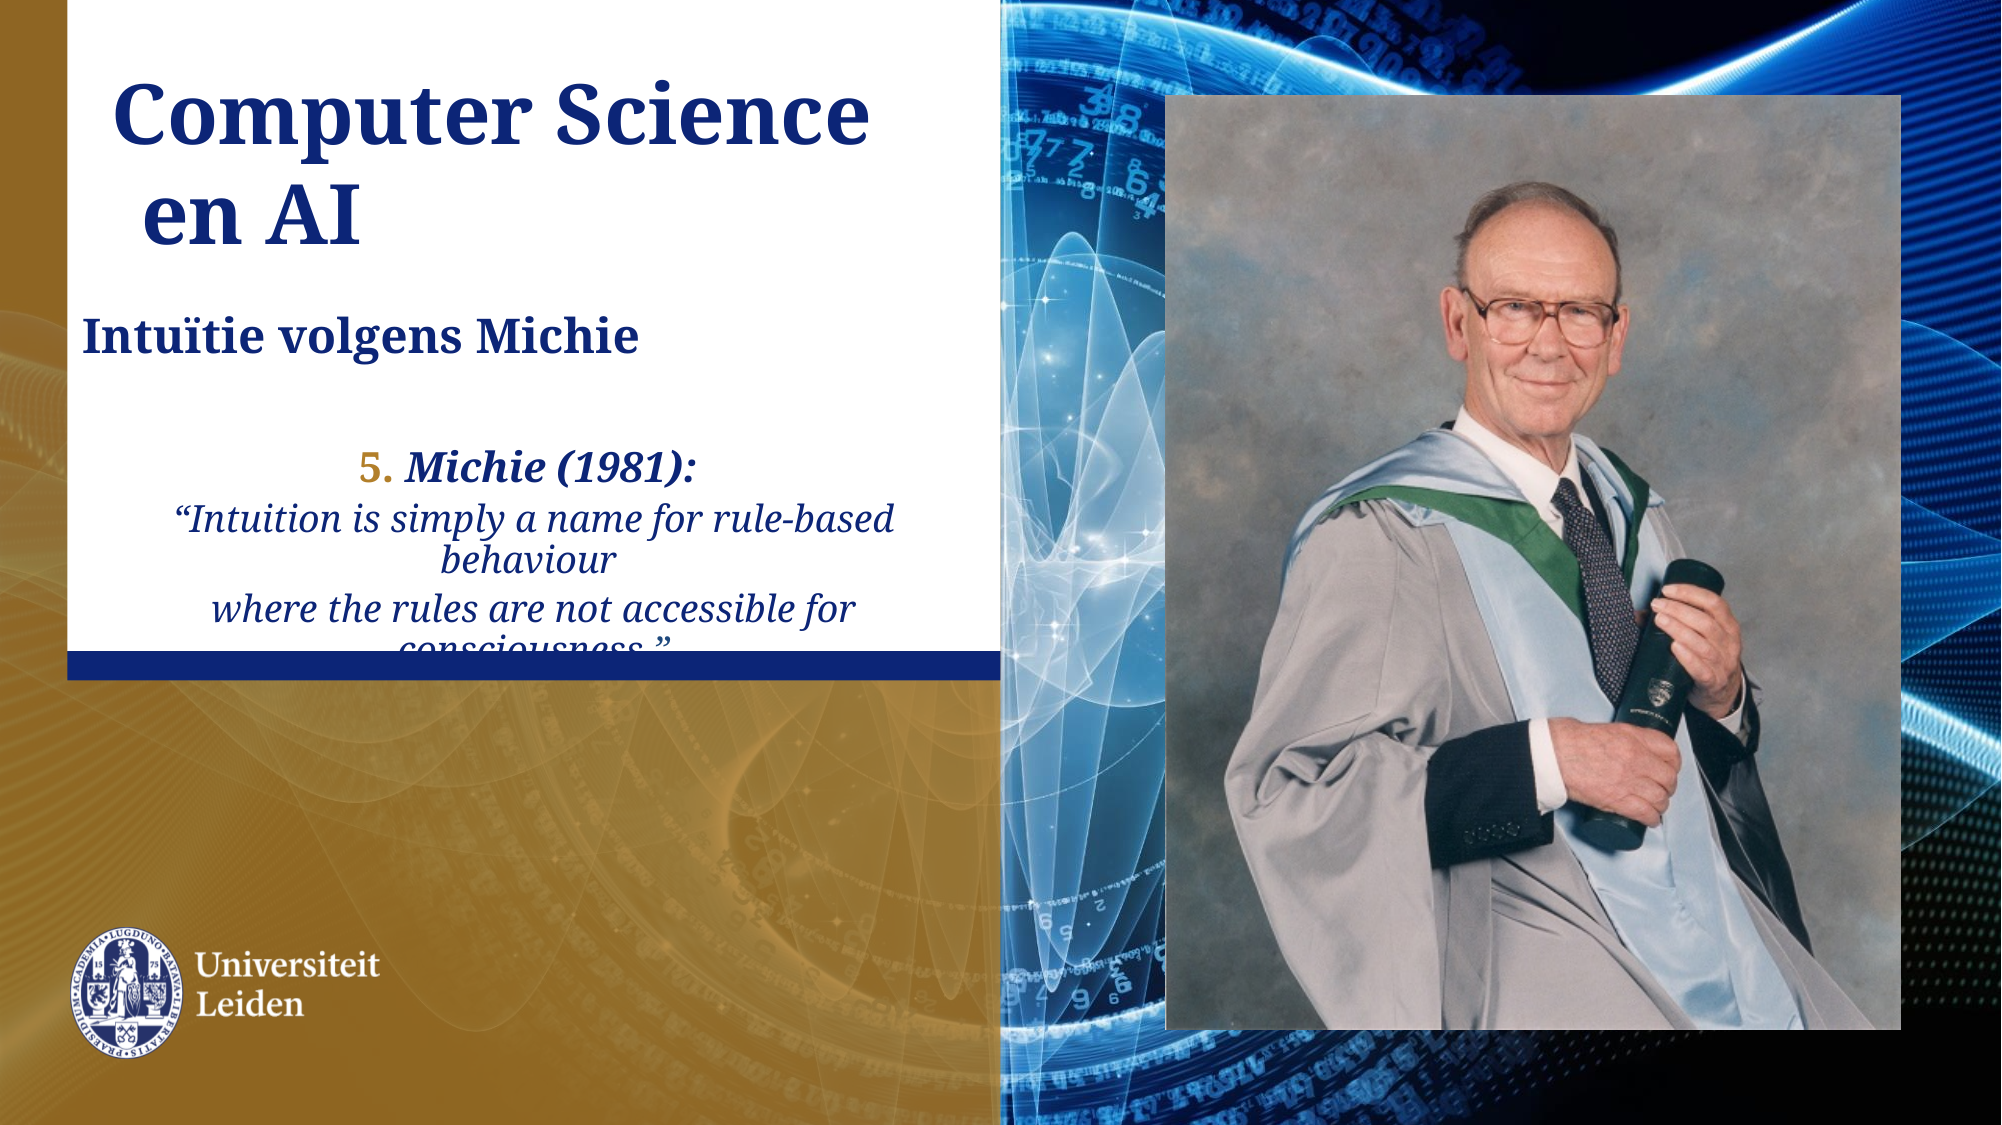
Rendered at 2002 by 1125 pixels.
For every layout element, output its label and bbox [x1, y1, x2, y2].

text_box [0, 0, 1001, 1125]
picture [69, 927, 380, 1059]
picture [1001, 0, 2001, 1125]
